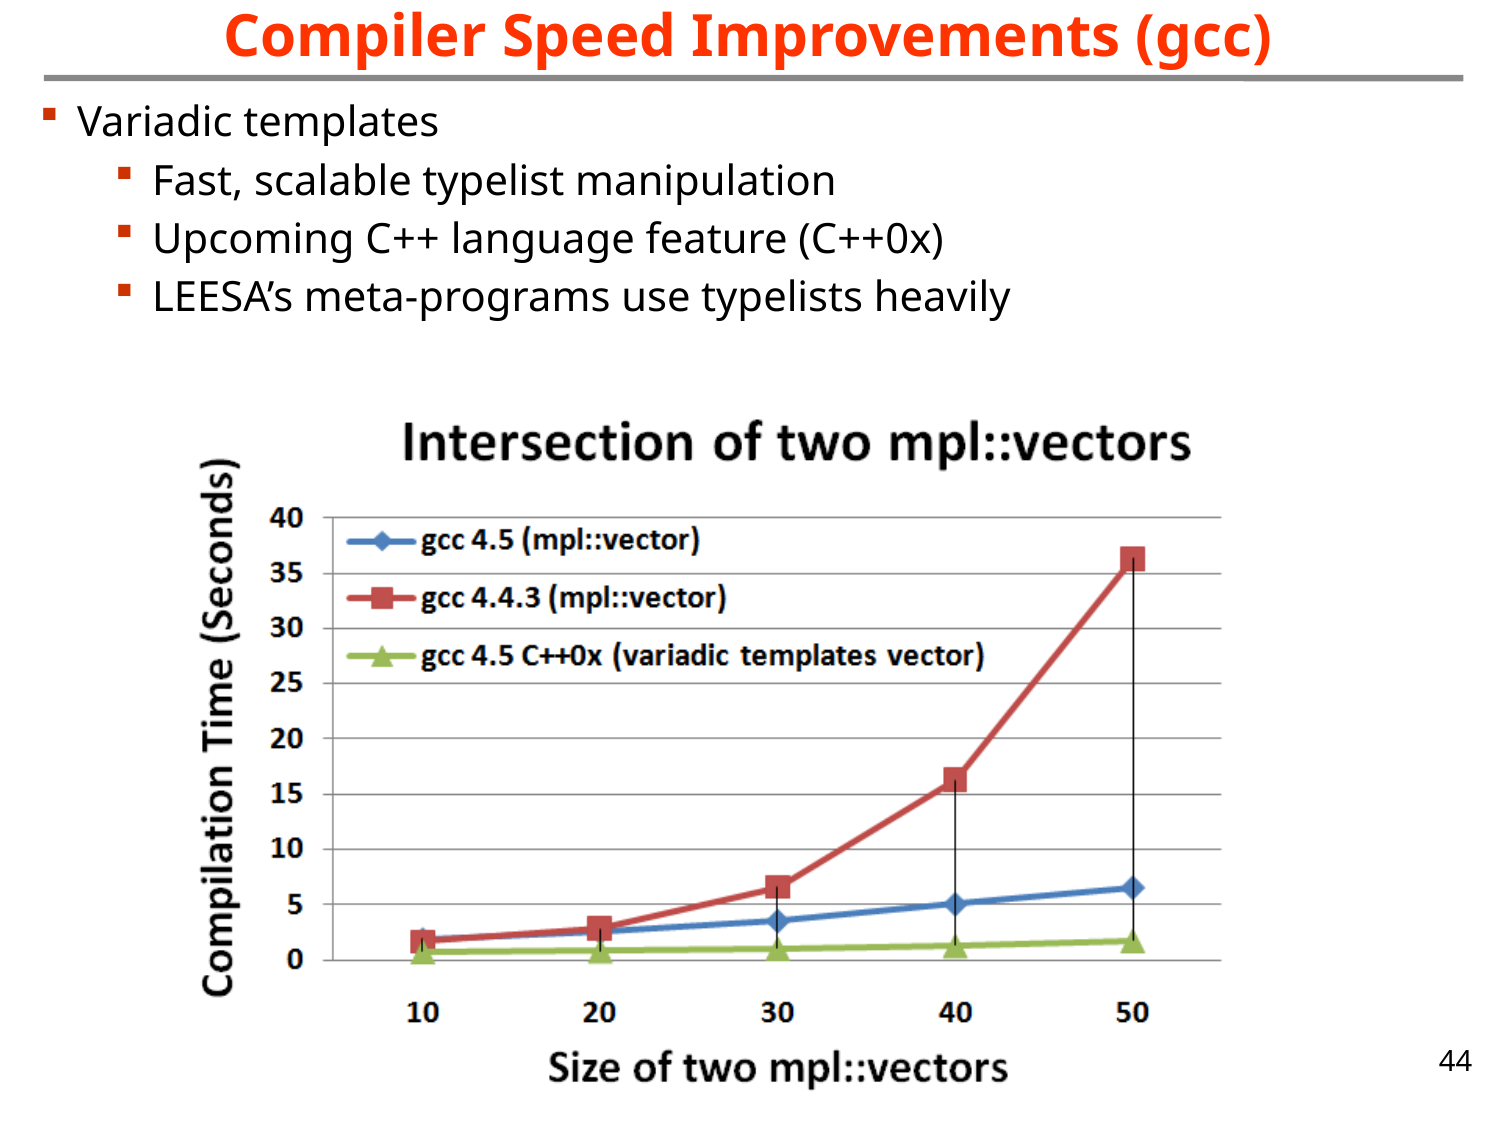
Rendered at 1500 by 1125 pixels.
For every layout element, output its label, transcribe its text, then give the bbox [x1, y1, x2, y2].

slide_number 44 [1137, 1034, 1488, 1113]
picture [187, 412, 1334, 1093]
text_box Variadic templates Fast, scalable typelist manipulation Upcoming C++ language feature (C++0x) LEESA’s meta-programs use typelists heavily [24, 87, 1475, 375]
title Compiler Speed Improvements (gcc) [110, 0, 1386, 79]
